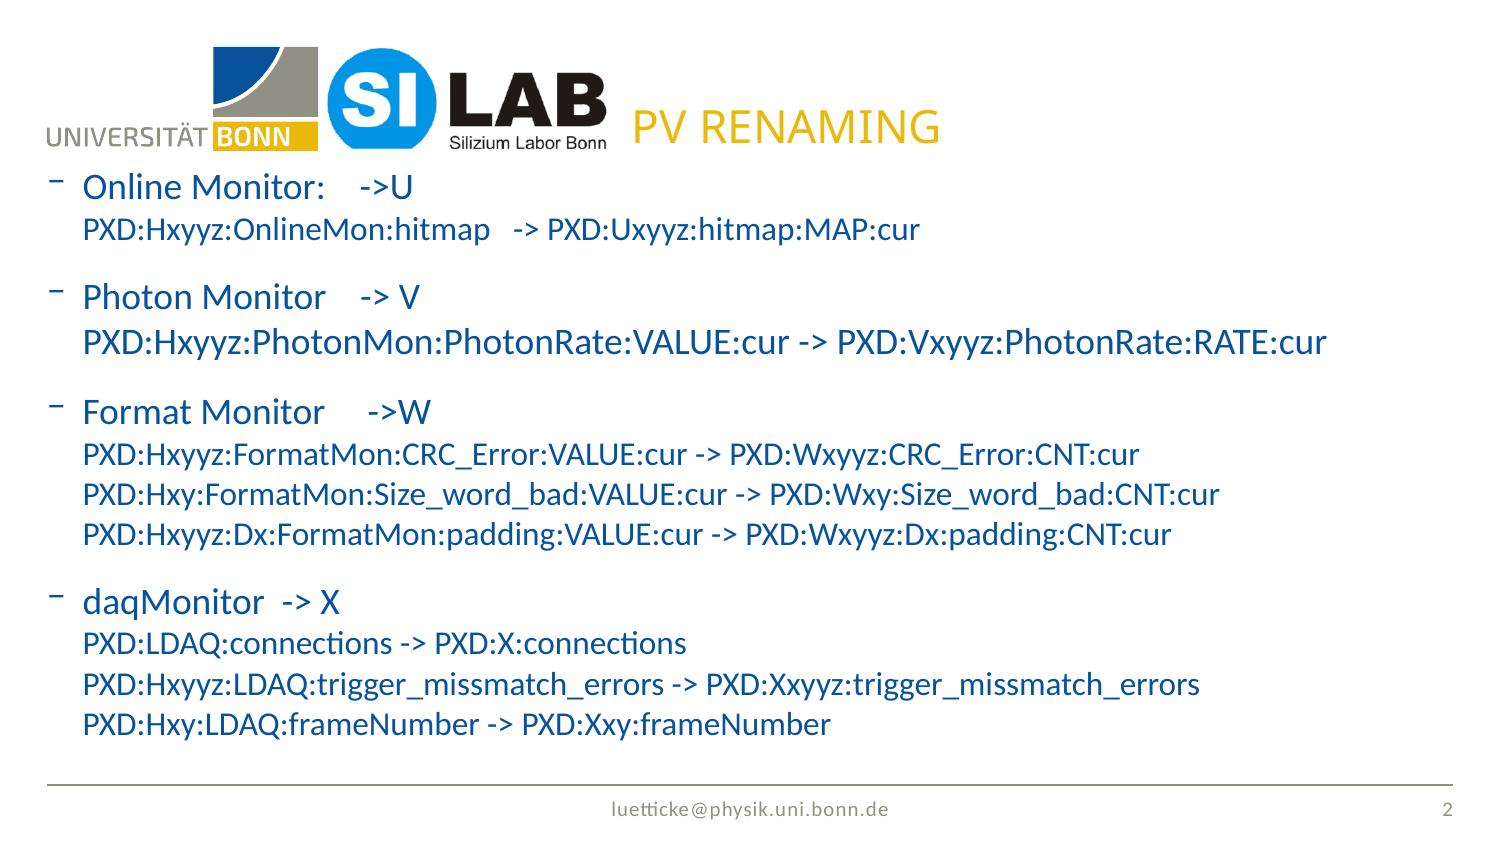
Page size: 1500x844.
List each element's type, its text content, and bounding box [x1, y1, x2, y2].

slide_number 2 [1359, 785, 1454, 832]
list Online Monitor: ->U PXD:Hxyyz:OnlineMon:hitmap -> PXD:Uxyyz:hitmap:MAP:cur Photon Monitor -> V PXD:Hxyyz:PhotonMon:PhotonRate:VALUE:cur -> PXD:Vxyyz:PhotonRate:RATE:cur Format Monitor ->W PXD:Hxyyz:FormatMon:CRC_Error:VALUE:cur -> PXD:Wxyyz:CRC_Error:CNT:cur PXD:Hxy:FormatMon:Size_word_bad:VALUE:cur -> PXD:Wxy:Size_word_bad:CNT:cur PXD:Hxyyz:Dx:FormatMon:padding:VALUE:cur -> PXD:Wxyyz:Dx:padding:CNT:cur daqMonitor -> X PXD:LDAQ:connections -> PXD:X:connections PXD:Hxyyz:LDAQ:trigger_missmatch_errors -> PXD:Xxyyz:trigger_missmatch_errors PXD:Hxy:LDAQ:frameNumber -> PXD:Xxy:frameNumber [47, 161, 1454, 798]
footer luetticke@physik.uni.bonn.de [339, 785, 1161, 832]
title PV Renaming [631, 47, 1454, 153]
picture [325, 46, 609, 151]
